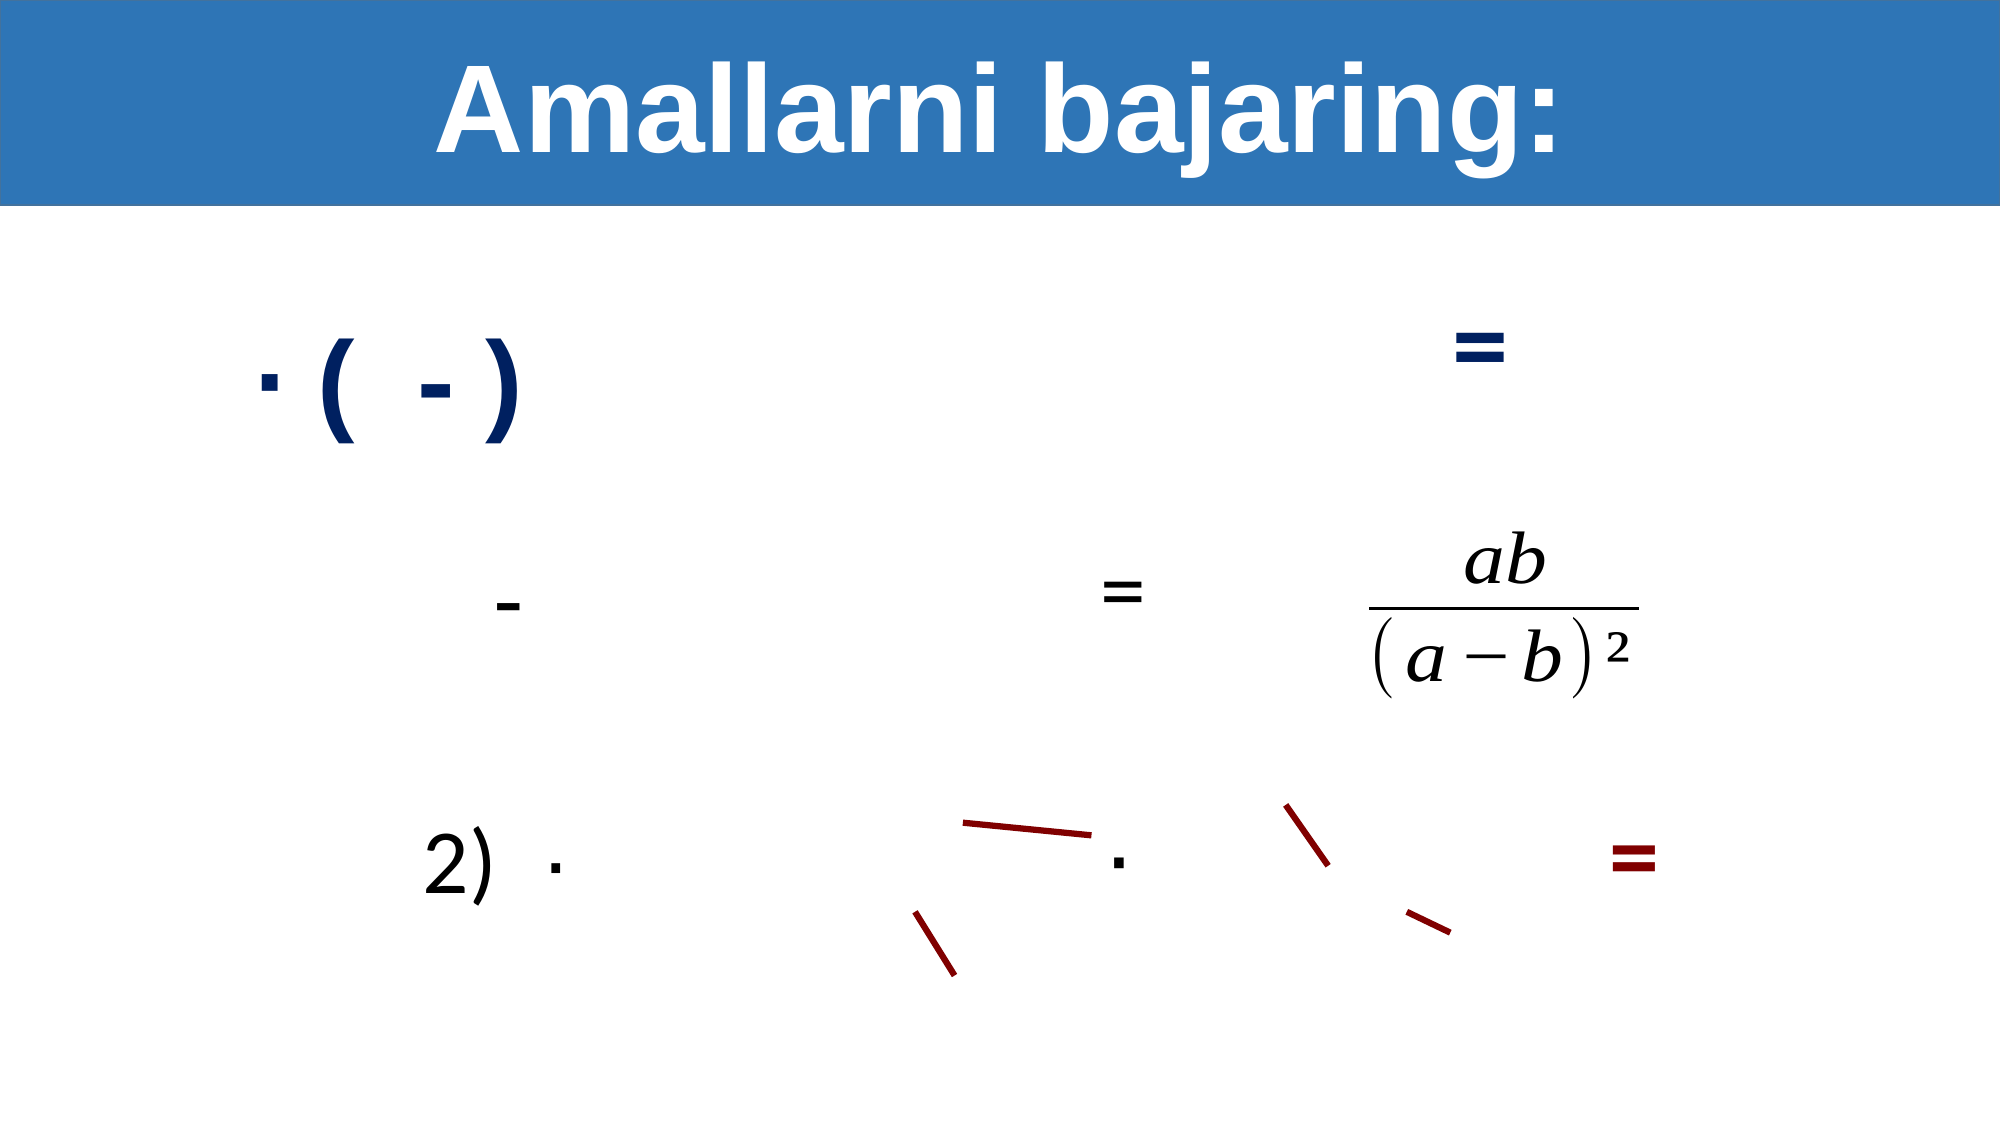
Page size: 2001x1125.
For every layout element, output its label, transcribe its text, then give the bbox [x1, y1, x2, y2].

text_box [914, 911, 955, 976]
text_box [962, 822, 1092, 836]
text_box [1285, 804, 1329, 866]
text_box Amallarni bajaring: [0, 0, 2000, 206]
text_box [1406, 911, 1451, 933]
